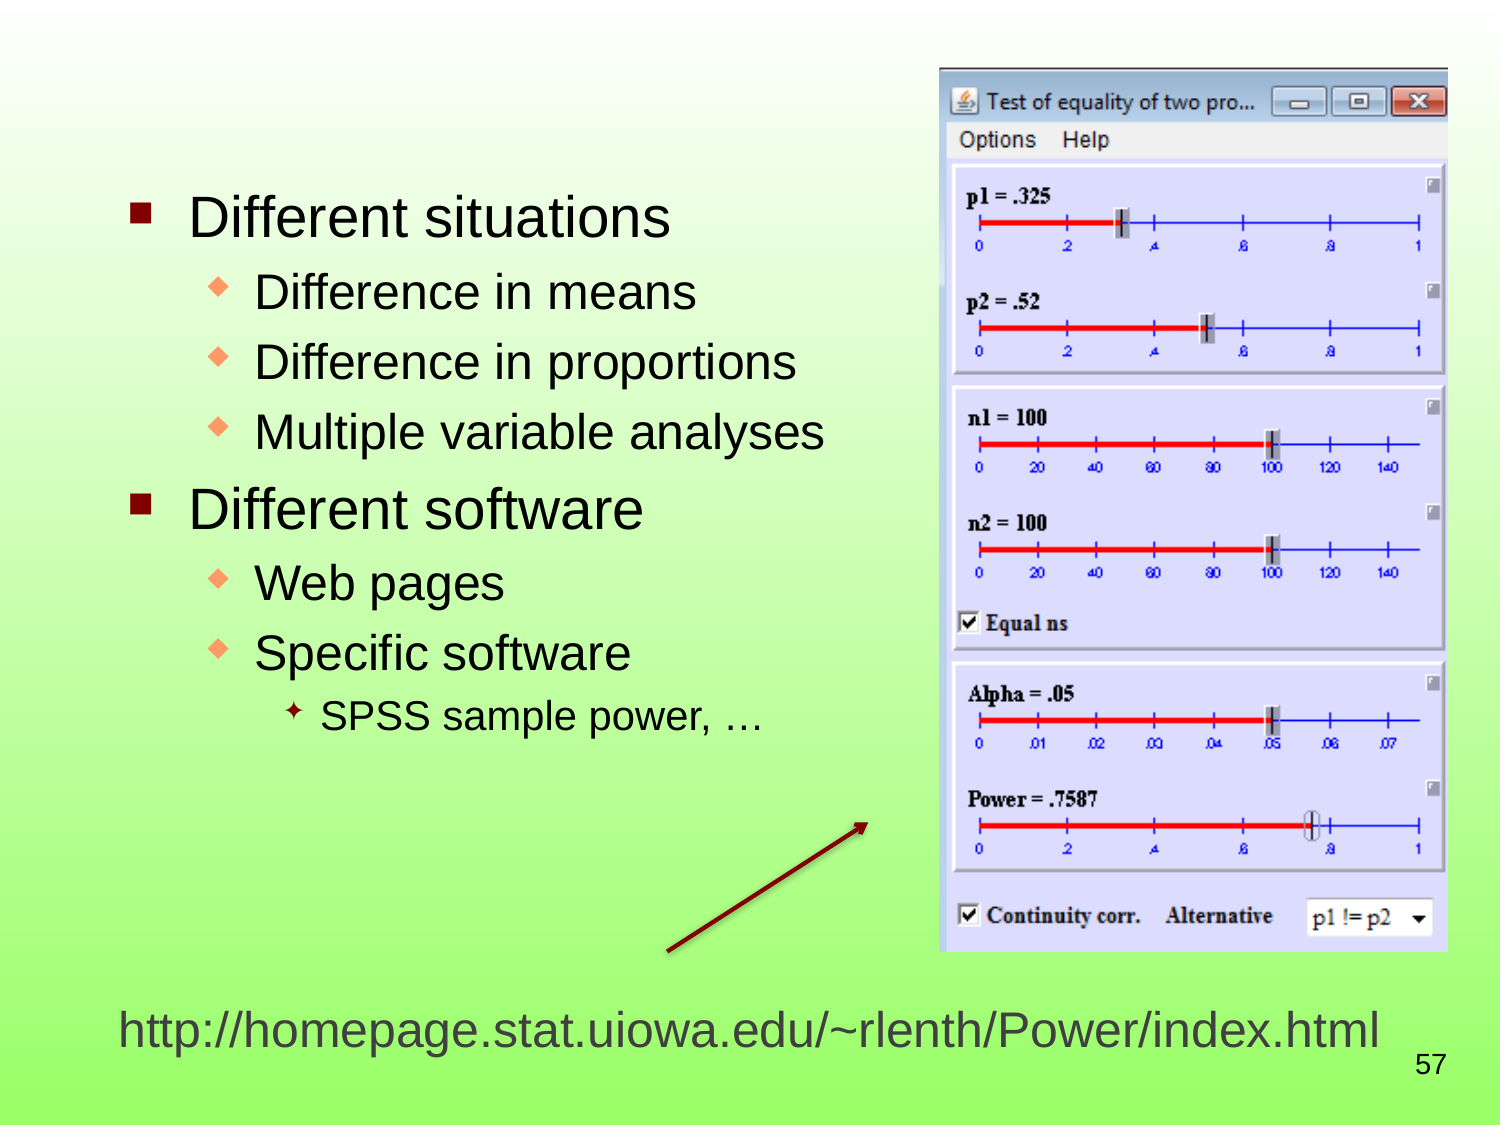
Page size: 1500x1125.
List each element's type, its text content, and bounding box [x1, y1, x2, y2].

text_box http://homepage.stat.uiowa.edu/~rlenth/Power/index.html [76, 990, 1424, 1066]
list Different situations Difference in means Difference in proportions Multiple variable analyses Different software Web pages Specific software SPSS sample power, … [117, 171, 865, 847]
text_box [666, 822, 869, 952]
slide_number 57 [1149, 1024, 1463, 1101]
picture [938, 66, 1449, 952]
